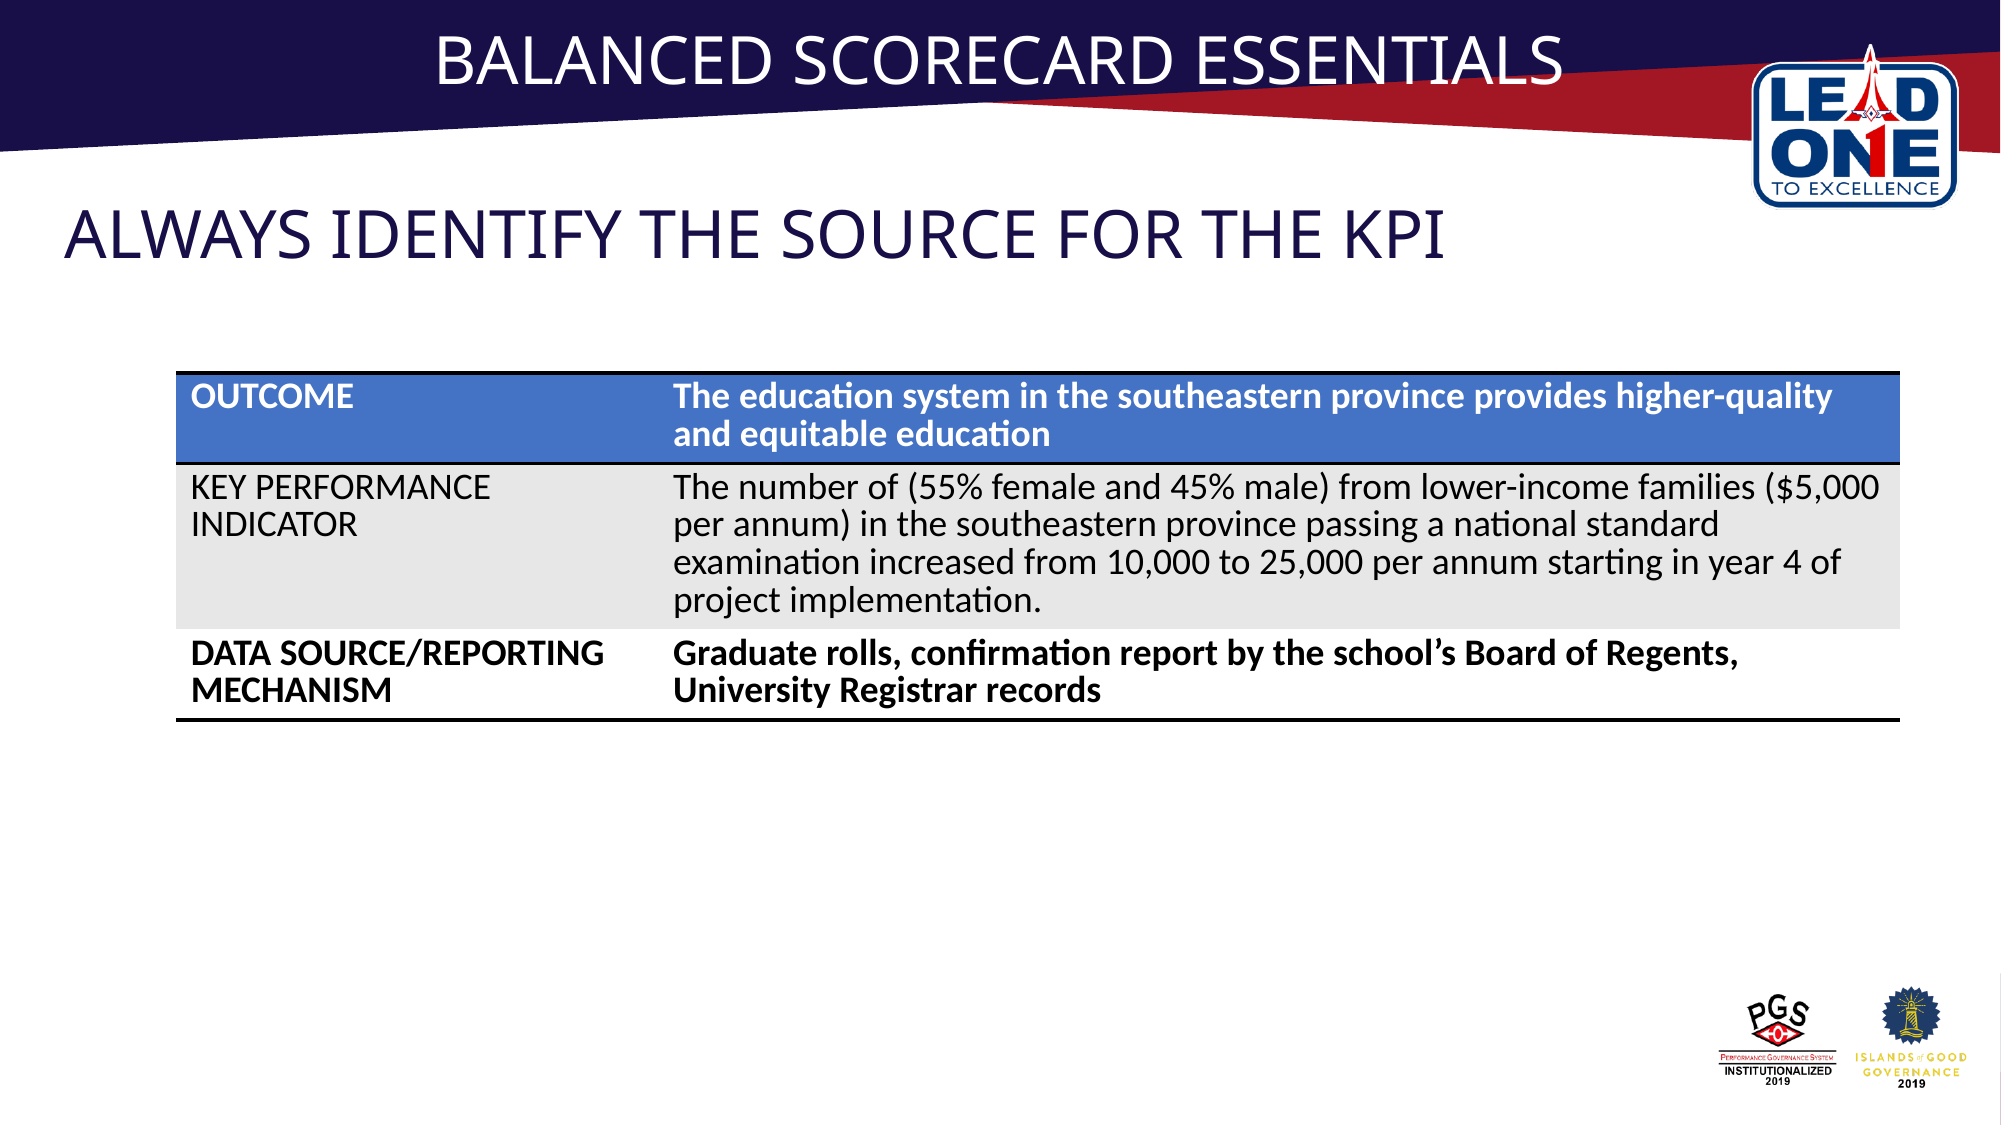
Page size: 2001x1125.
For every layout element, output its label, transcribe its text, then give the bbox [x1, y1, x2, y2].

text_box ALWAYS IDENTIFY THE SOURCE FOR THE KPI [49, 172, 1633, 373]
table_cell The number of (55% female and 45% male) from lower-income families ($5,000 per annum) in the southeastern province passing a national standard examination increased from 10,000 to 25,000 per annum starting in year 4 of project implementation. [658, 465, 1900, 629]
picture [1853, 985, 1968, 1090]
title BALANCED SCORECARD ESSENTIALS [137, 0, 1863, 138]
picture [1712, 992, 1843, 1087]
table_header OUTCOME [176, 375, 658, 462]
picture [1741, 34, 1968, 223]
table_header The education system in the southeastern province provides higher-quality and equitable education [658, 375, 1900, 462]
table_cell DATA SOURCE/REPORTING MECHANISM [176, 629, 658, 718]
table_cell KEY PERFORMANCE INDICATOR [176, 465, 658, 629]
table_cell Graduate rolls, confirmation report by the school’s Board of Regents, University Registrar records [658, 629, 1900, 718]
